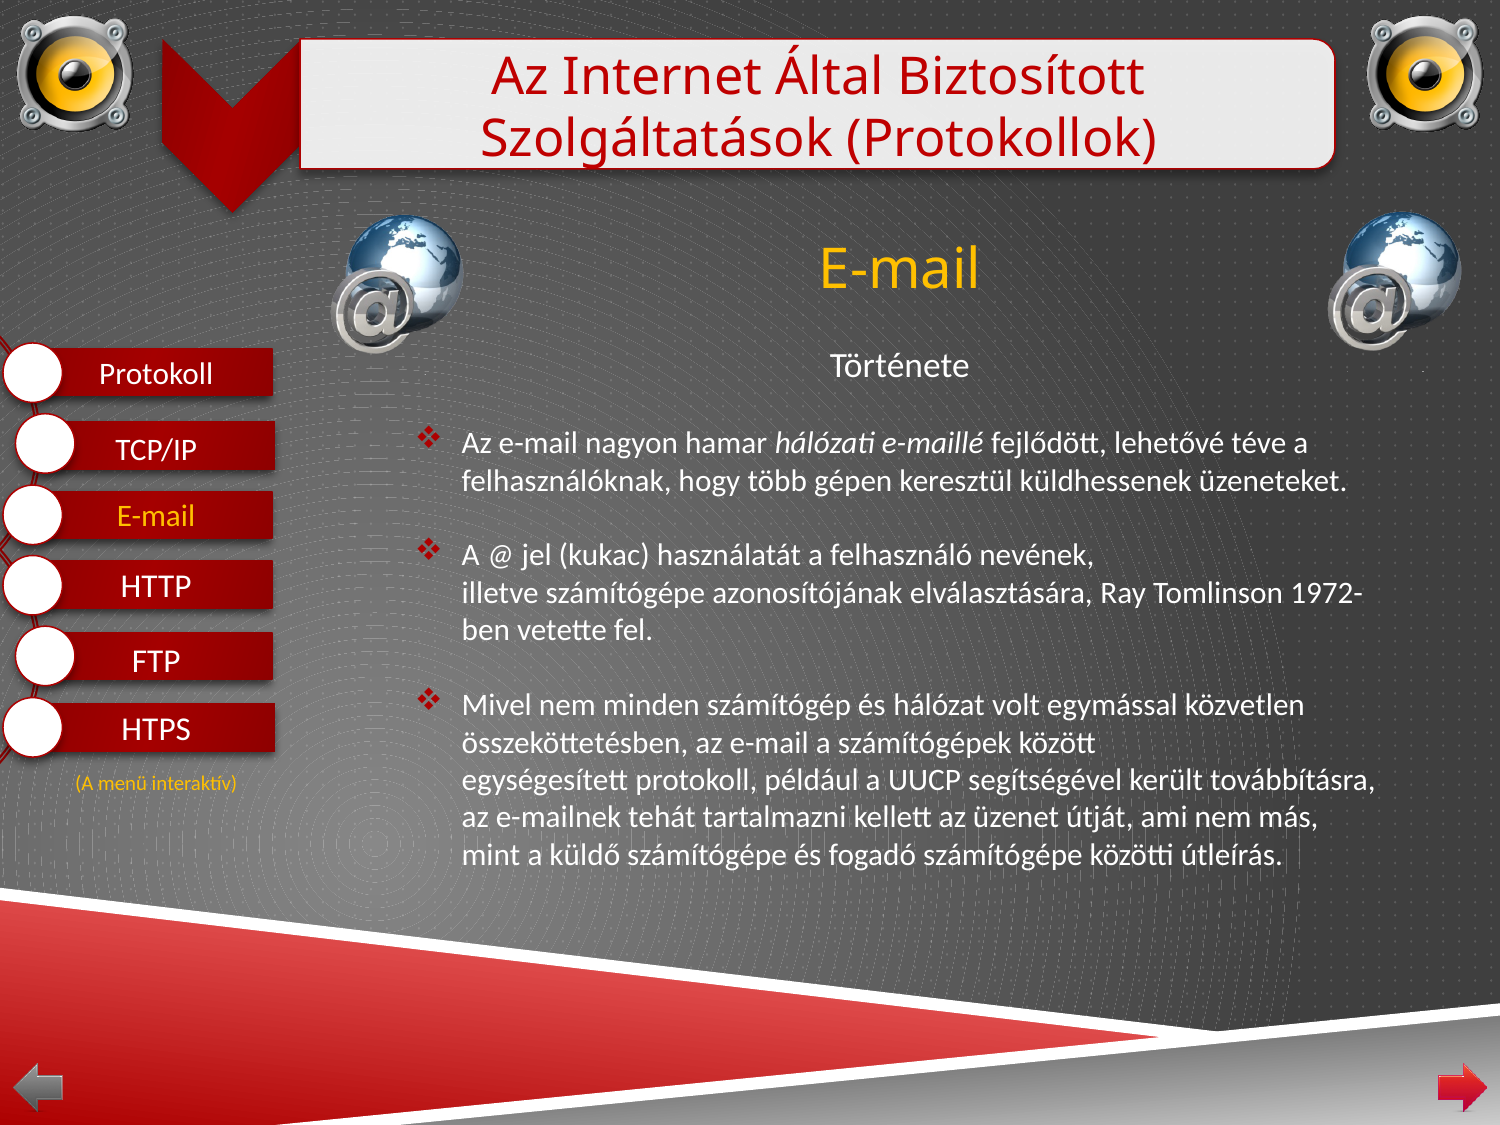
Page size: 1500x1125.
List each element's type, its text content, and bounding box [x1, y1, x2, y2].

picture [299, 202, 530, 376]
text_box E-mail Története Az e-mail nagyon hamar hálózati e-maillé fejlődött, lehetővé téve a felhasználóknak, hogy több gépen keresztül küldhessenek üzeneteket. A @ jel (kukac) használatát a felhasználó nevének, illetve számítógépe azonosítójának elválasztására, Ray Tomlinson 1972-ben vetette fel. Mivel nem minden számítógép és hálózat volt egymással közvetlen összeköttetésben, az e-mail a számítógépek között egységesített protokoll, például a UUCP segítségével került továbbításra, az e-mailnek tehát tartalmazni kellett az üzenet útját, ami nem más, mint a küldő számítógépe és fogadó számítógépe közötti útleírás. [399, 251, 1400, 917]
picture [1437, 1062, 1488, 1113]
picture [0, 0, 151, 151]
picture [1349, 0, 1500, 151]
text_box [0, 324, 276, 536]
picture [12, 1062, 63, 1113]
text_box (A menü interaktív) [24, 762, 288, 803]
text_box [0, 536, 276, 776]
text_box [162, 37, 1338, 238]
picture [1297, 199, 1500, 373]
